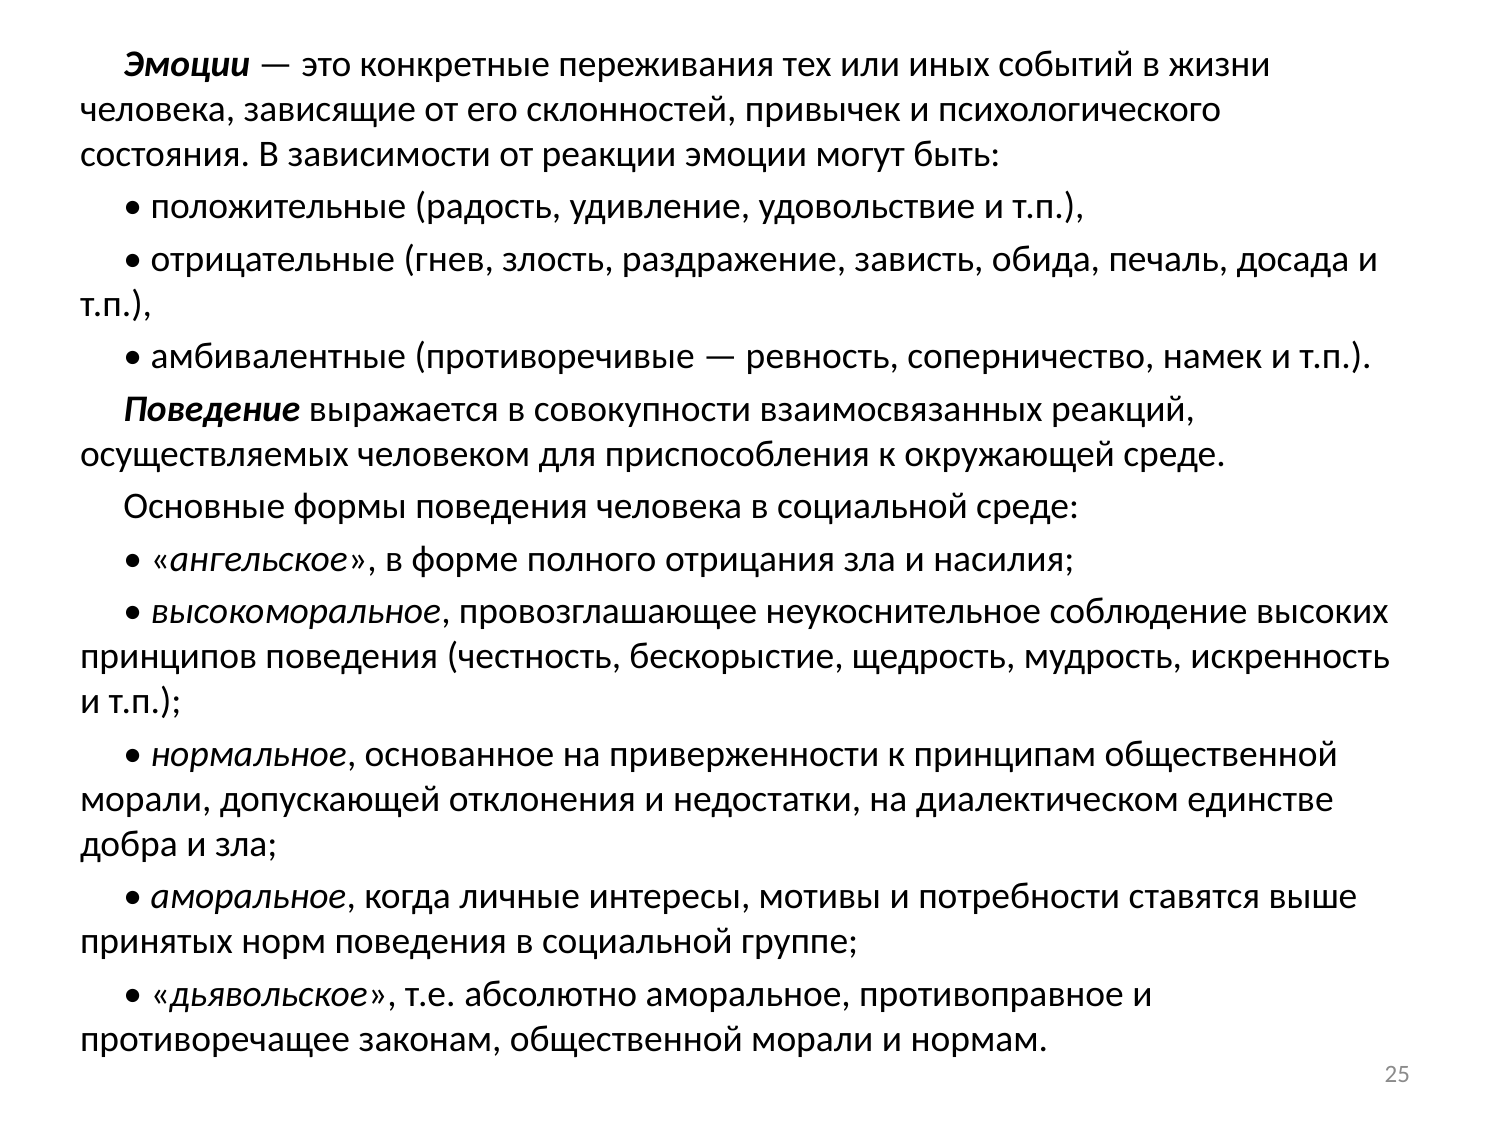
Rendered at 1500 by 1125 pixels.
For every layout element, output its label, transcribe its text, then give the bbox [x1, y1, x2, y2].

slide_number 25 [1074, 1042, 1425, 1103]
list Эмоции — это конкретные переживания тех или иных событий в жизни человека, зависящие от его склонностей, привычек и психологического состояния. В зависимости от реакции эмоции могут быть: • положительные (радость, удивление, удовольствие и т.п.), • отрицательные (гнев, злость, раздражение, зависть, обида, печаль, досада и т.п.), • амбивалентные (противоречивые — ревность, соперничество, намек и т.п.). Поведение выражается в совокупности взаимосвязанных реакций, осуществляемых человеком для приспособления к окружающей среде. Основные формы поведения человека в социальной среде: • «ангельское», в форме полного отрицания зла и насилия; • высокоморальное, провозглашающее неукоснительное соблюдение высоких принципов поведения (честность, бескорыстие, щедрость, мудрость, искренность и т.п.); • нормальное, основанное на приверженности к принципам общественной морали, допускающей отклонения и недостатки, на диалектическом единстве добра и зла; • аморальное, когда личные интересы, мотивы и потребности ставятся выше принятых норм поведения в социальной группе; • «дьявольское», т.е. абсолютно аморальное, противоправное и противоречащее законам, общественной морали и нормам. [64, 30, 1415, 864]
footer [512, 1042, 988, 1103]
